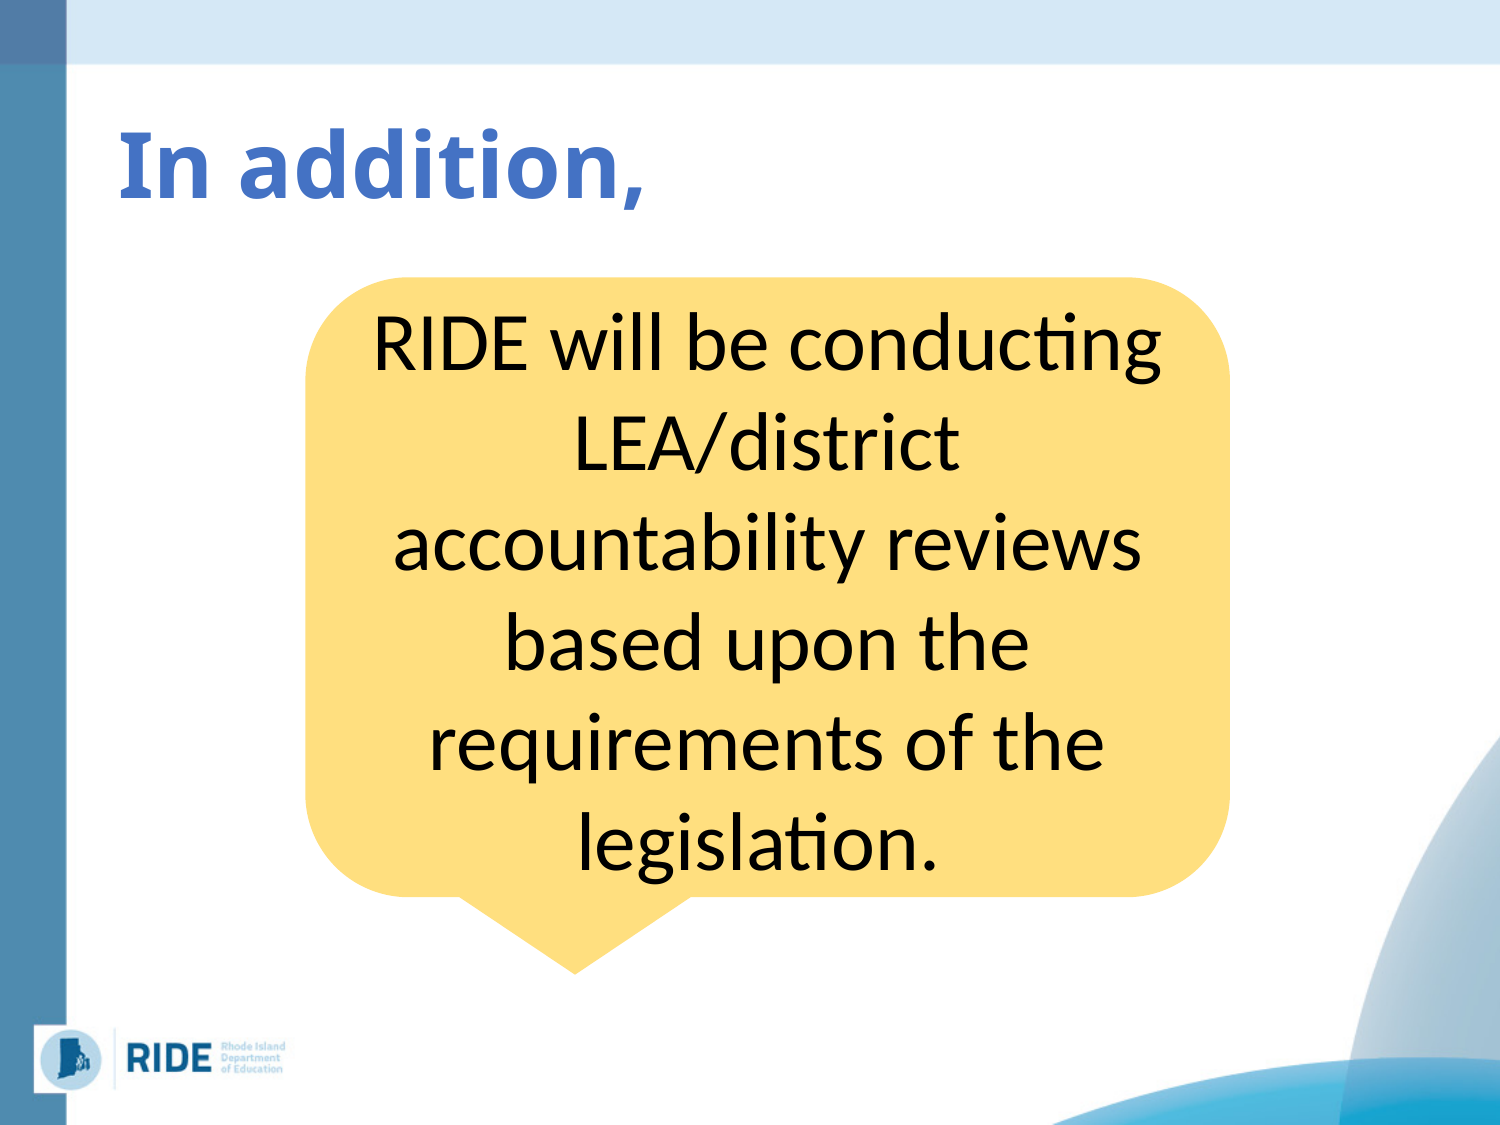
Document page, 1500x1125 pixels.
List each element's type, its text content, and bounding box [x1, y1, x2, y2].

title In addition, [103, 59, 1397, 278]
text_box RIDE will be conducting LEA/district accountability reviews based upon the requirements of the legislation. [305, 277, 1230, 975]
picture [0, 0, 1500, 1125]
